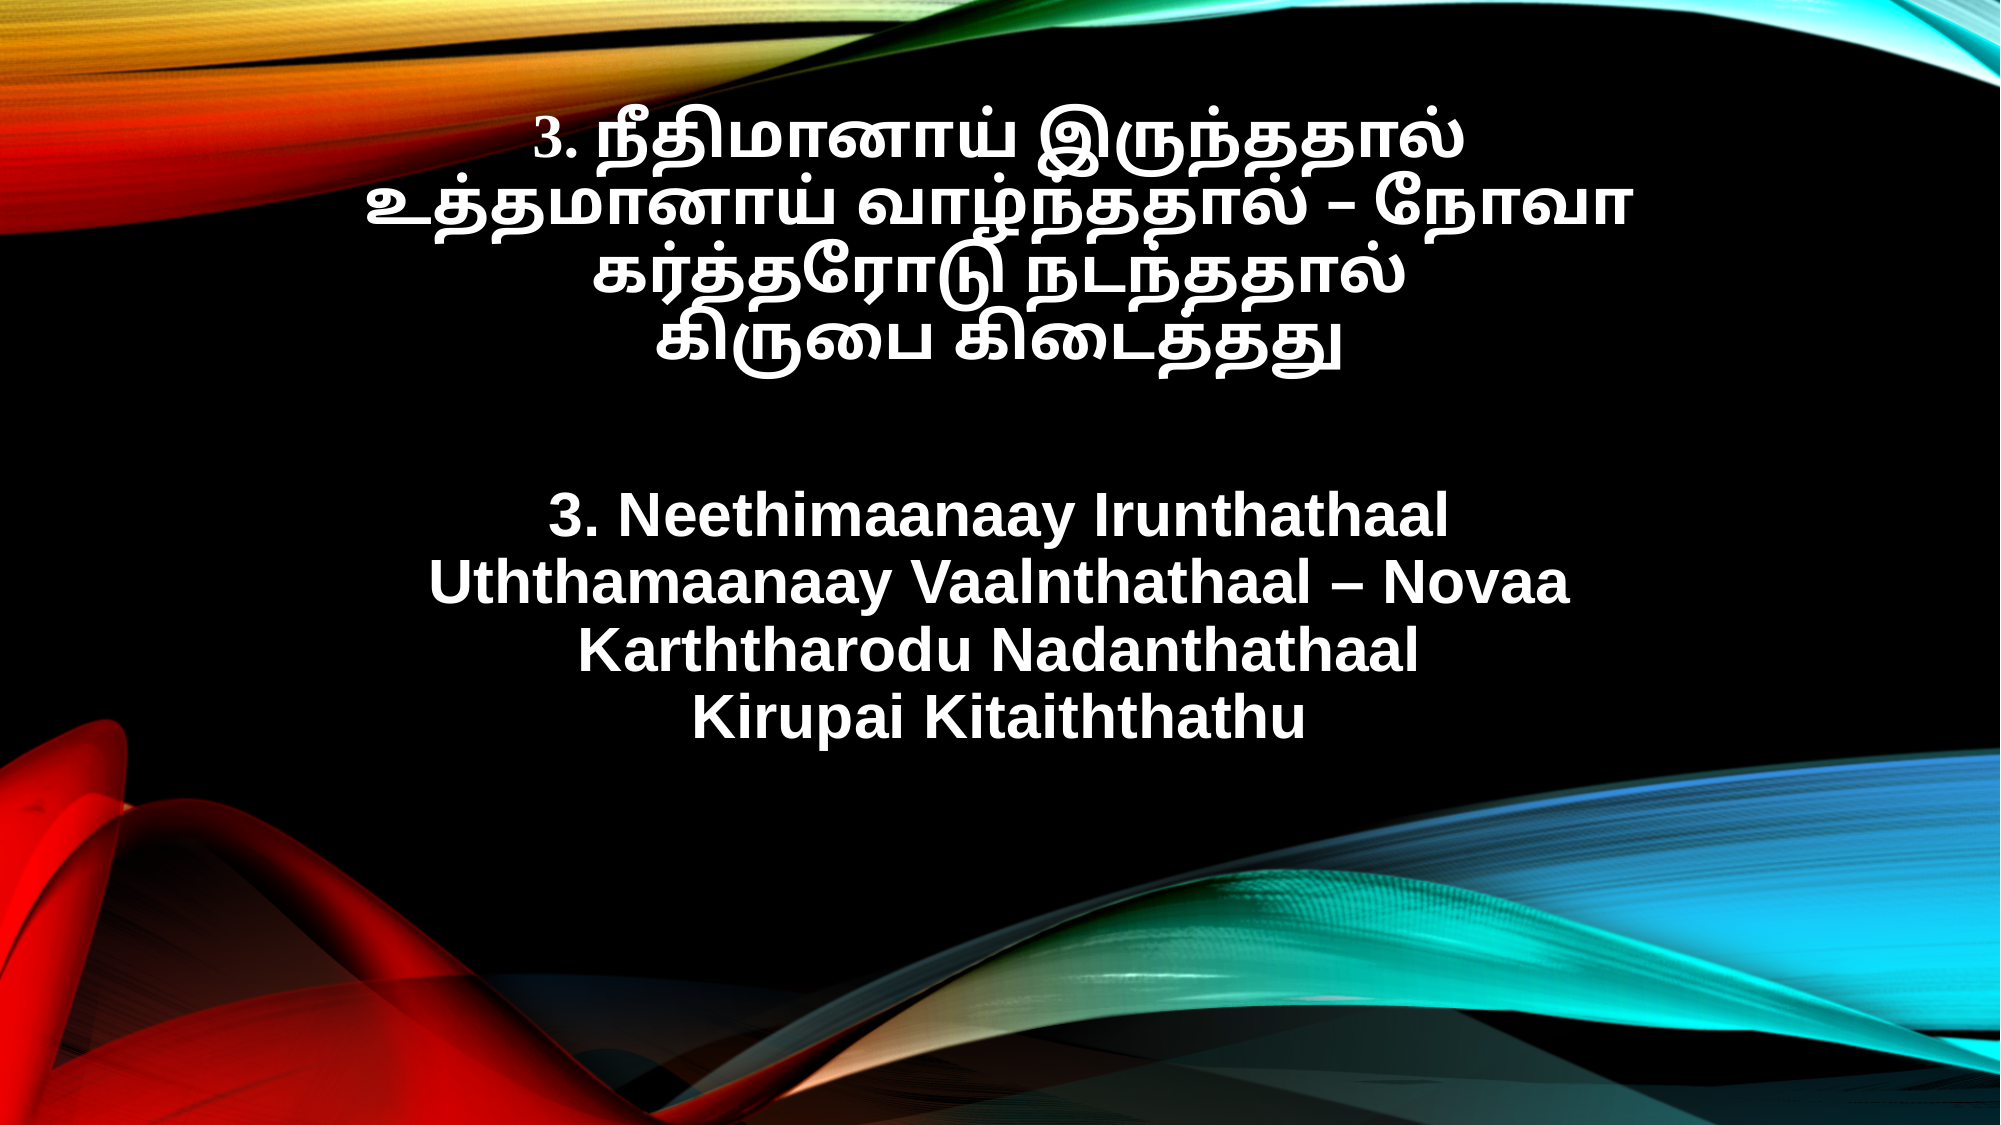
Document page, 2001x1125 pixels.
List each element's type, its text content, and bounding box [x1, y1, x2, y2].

subtitle 3. நீதிமானாய் இருந்ததால் உத்தமானாய் வாழ்ந்ததால் – நோவா கர்த்தரோடு நடந்ததால் கிருபை கிடைத்தது 3. Neethimaanaay Irunthathaal Uththamaanaay Vaalnthathaal – Novaa Karththarodu Nadanthathaal Kirupai Kitaiththathu [0, 0, 2000, 1125]
